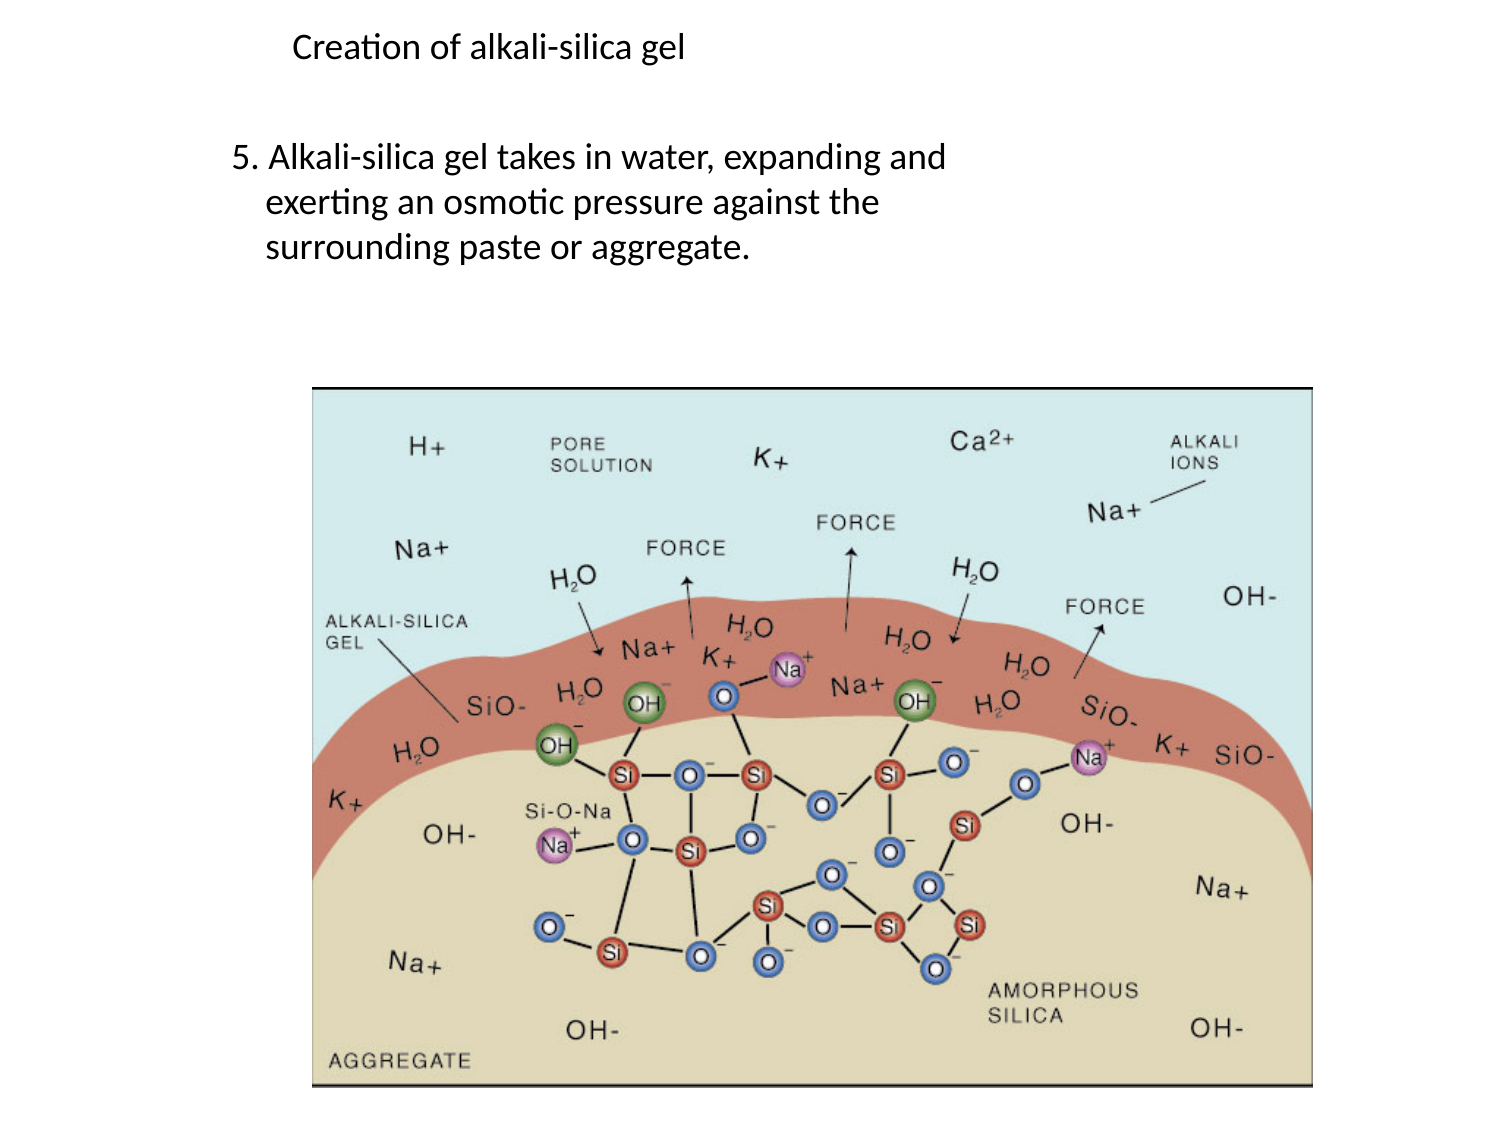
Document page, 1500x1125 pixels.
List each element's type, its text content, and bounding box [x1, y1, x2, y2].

text_box 5. Alkali-silica gel takes in water, expanding and exerting an osmotic pressure against the surrounding paste or aggregate. [216, 124, 963, 275]
picture [312, 387, 1313, 1088]
text_box Creation of alkali-silica gel [277, 14, 702, 75]
